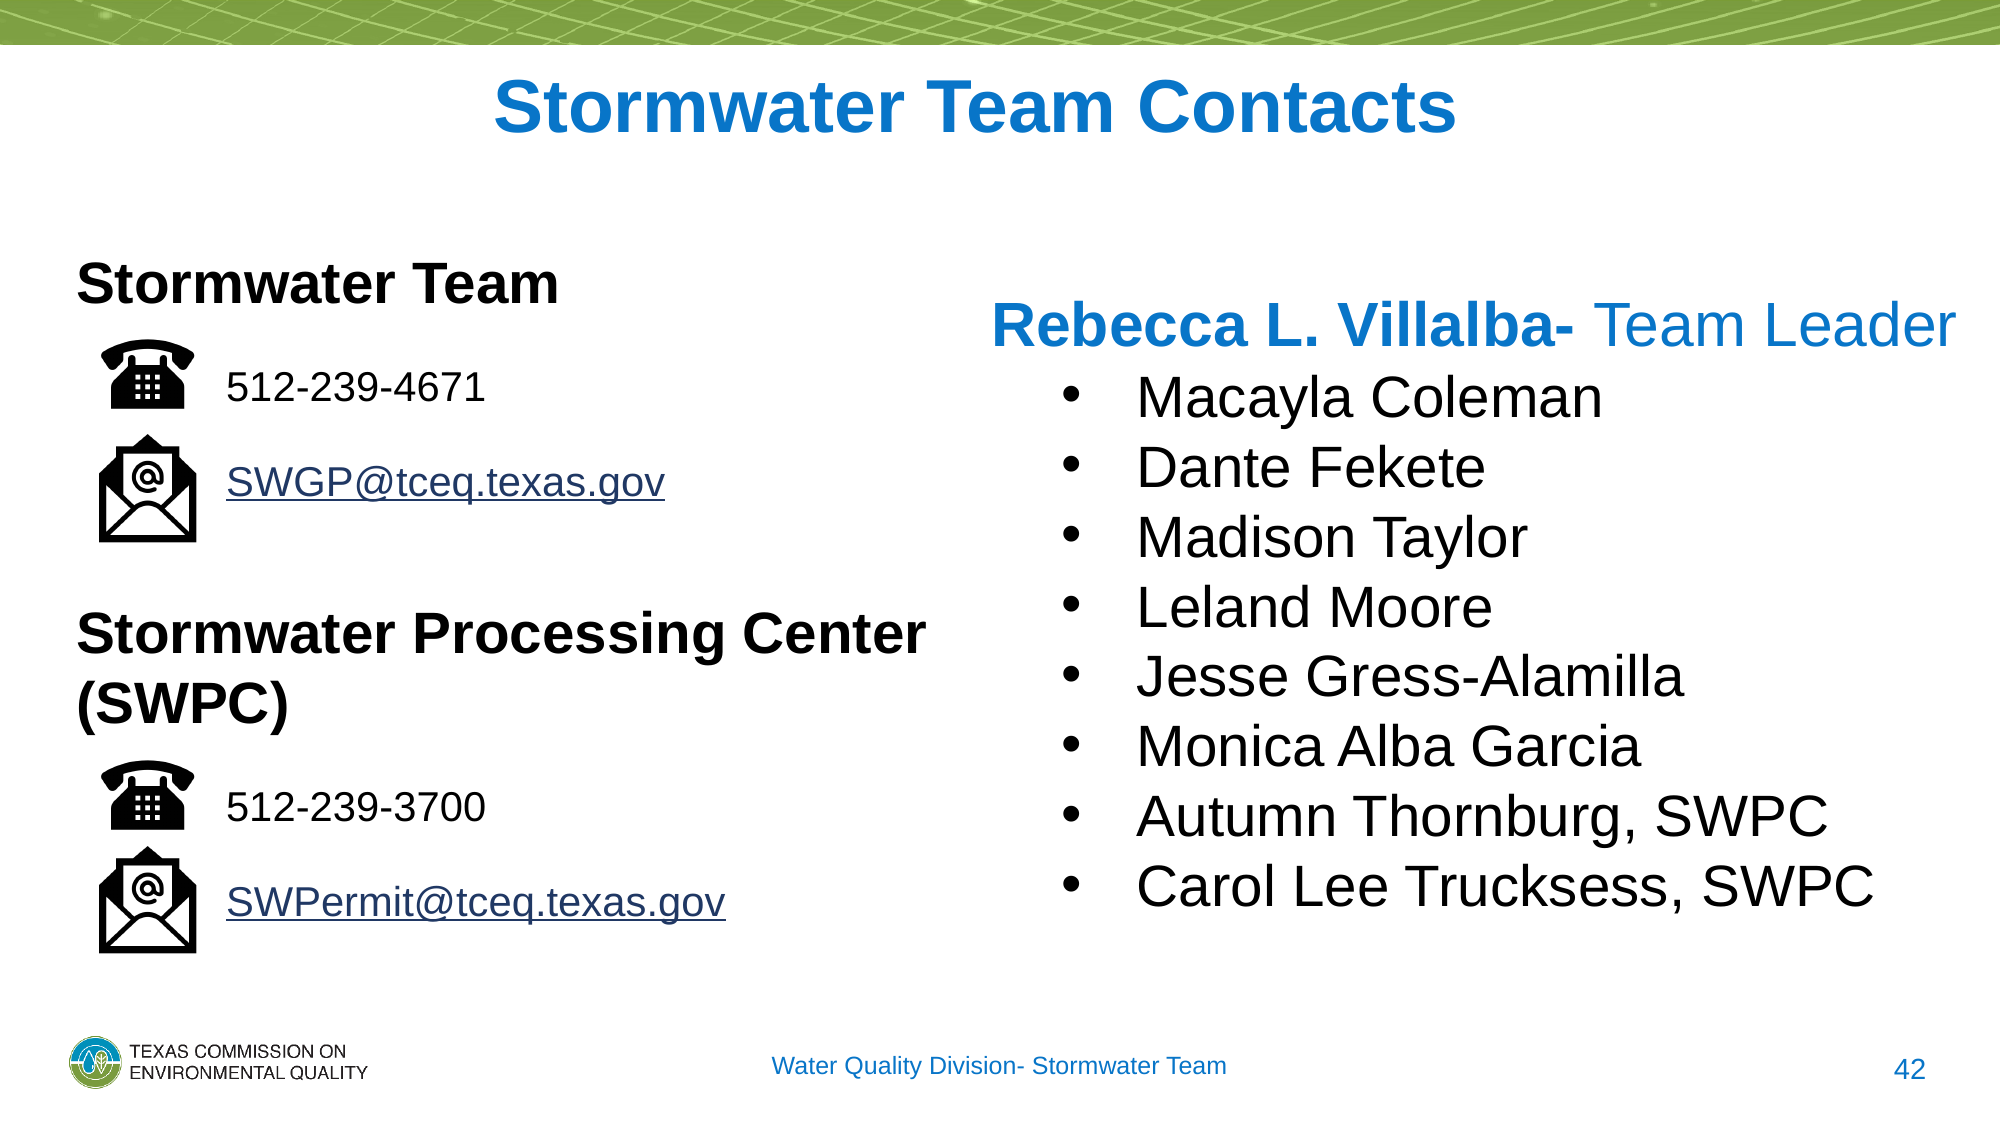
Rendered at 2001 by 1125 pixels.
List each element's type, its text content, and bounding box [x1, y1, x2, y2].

slide_number 42 [1843, 1042, 1977, 1103]
title Stormwater Team Contacts [44, 60, 1908, 163]
text_box Stormwater Team 512-239-4671 SWGP@tceq.texas.gov Stormwater Processing Center (SWPC) 512-239-3700 SWPermit@tceq.texas.gov [61, 237, 1042, 978]
picture [69, 1036, 368, 1089]
picture [0, 0, 2000, 45]
text_box Rebecca L. Villalba- Team Leader Macayla Coleman Dante Fekete Madison Taylor Leland Moore Jesse Gress-Alamilla Monica Alba Garcia Autumn Thornburg, SWPC Carol Lee Trucksess, SWPC [972, 276, 1977, 1125]
picture [88, 316, 206, 547]
footer Water Quality Division- Stormwater Team [662, 1042, 1338, 1103]
picture [88, 737, 206, 958]
